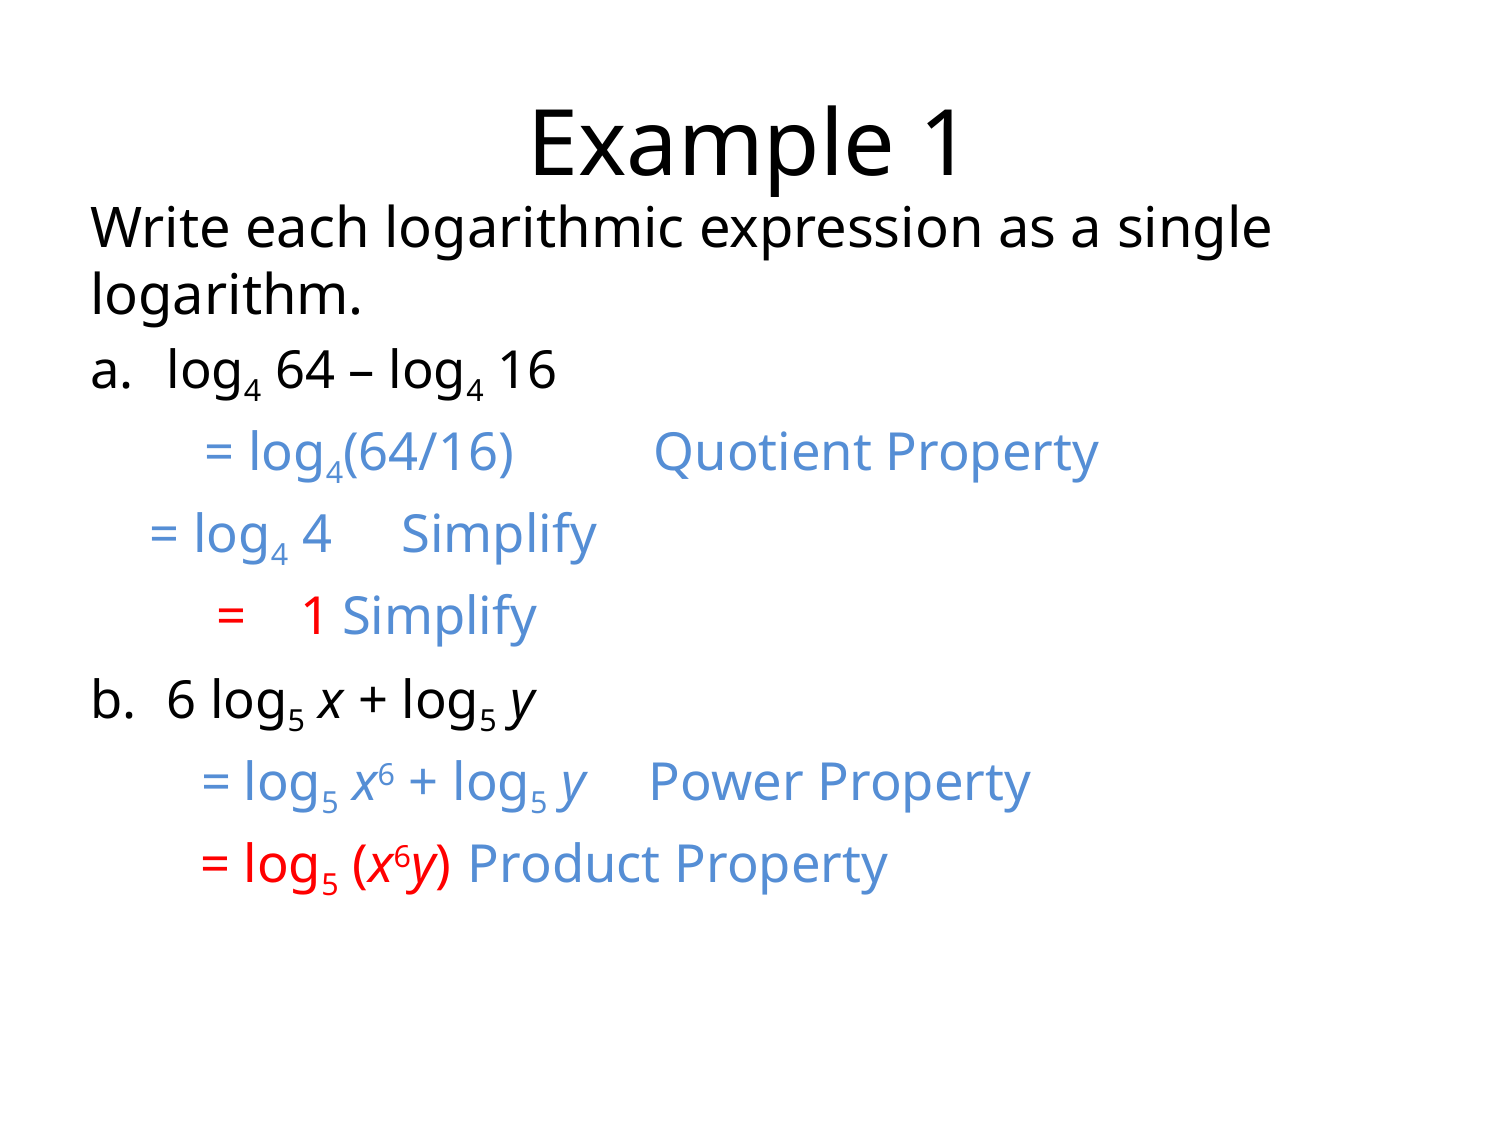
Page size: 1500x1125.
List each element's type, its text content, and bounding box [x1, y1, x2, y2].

title Example 1 [75, 45, 1425, 183]
list Write each logarithmic expression as a single logarithm. log4 64 – log4 16 = log4(64/16) Quotient Property = log4 4 Simplify = 1 Simplify 6 log5 x + log5 y = log5 x6 + log5 y Power Property = log5 (x6y) Product Property [75, 183, 1425, 926]
